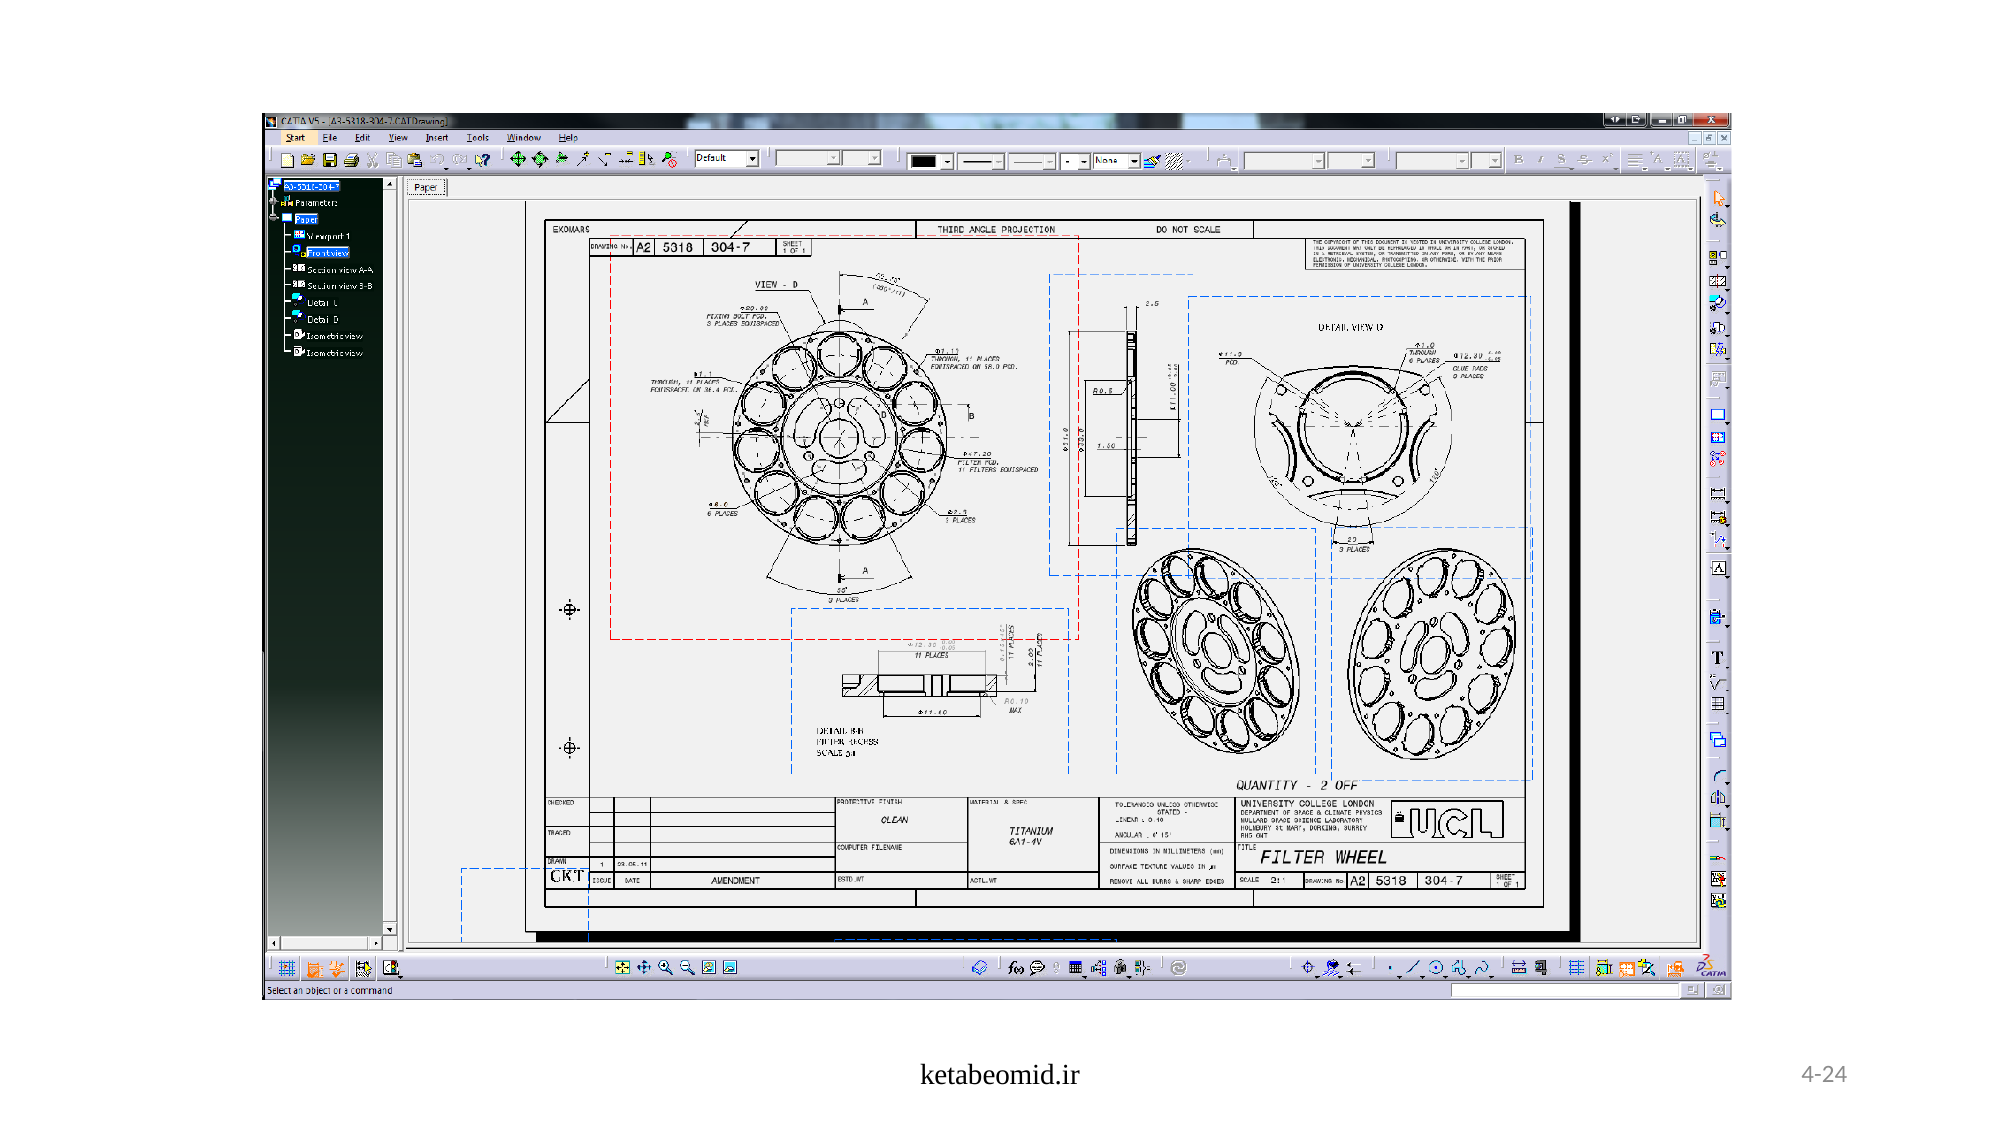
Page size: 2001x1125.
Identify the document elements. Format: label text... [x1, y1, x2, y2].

slide_number 4-24 [1412, 1042, 1863, 1103]
footer ketabeomid.ir [662, 1042, 1338, 1103]
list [262, 112, 1732, 1000]
